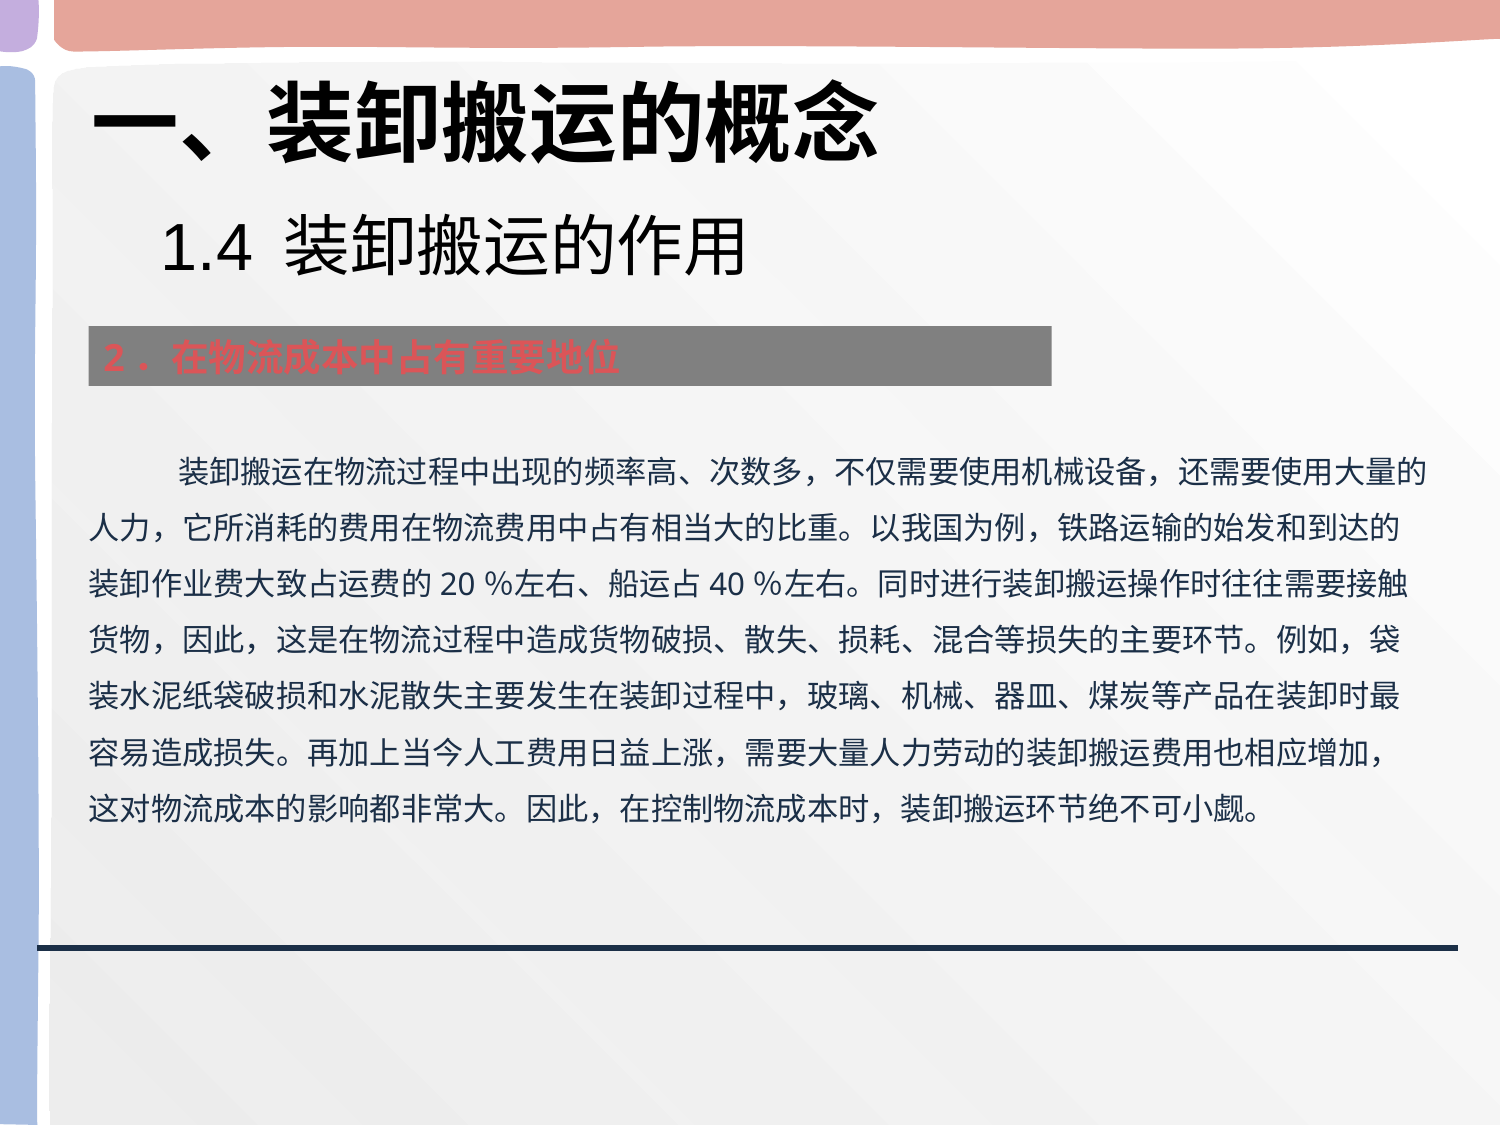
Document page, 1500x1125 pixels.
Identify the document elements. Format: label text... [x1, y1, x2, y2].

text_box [88, 325, 1429, 829]
text_box 1.4 装卸搬运的作用 [146, 196, 766, 291]
title 一、装卸搬运的概念 [76, 42, 1182, 198]
